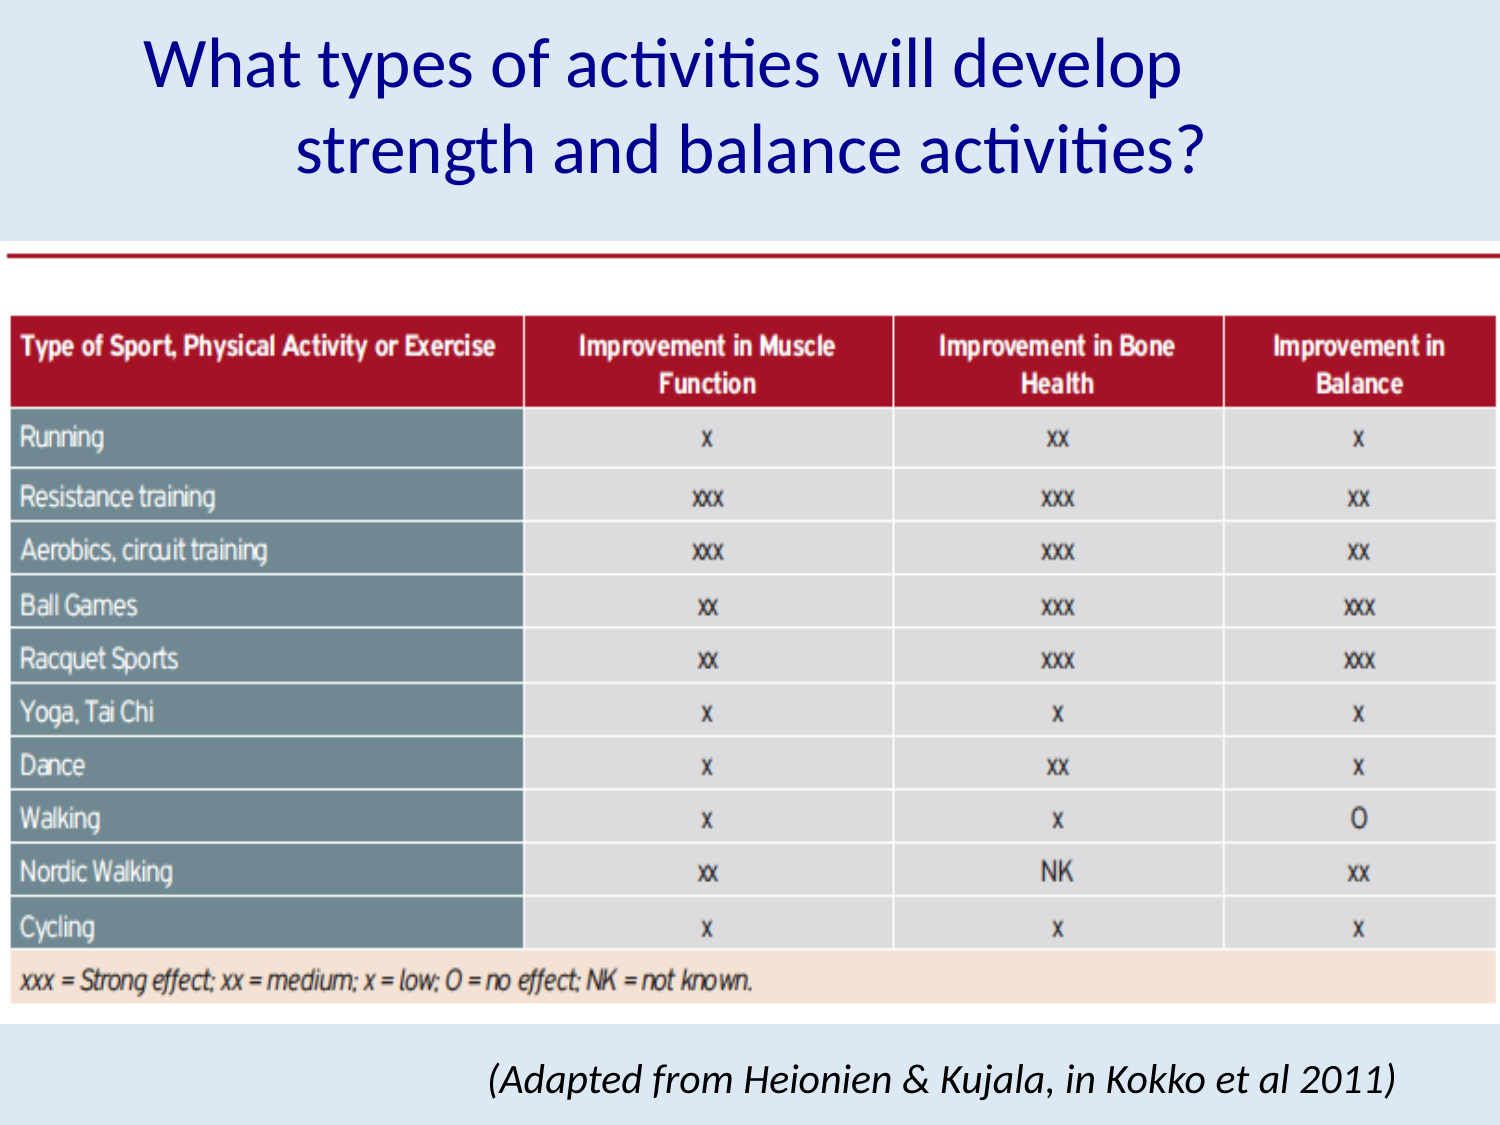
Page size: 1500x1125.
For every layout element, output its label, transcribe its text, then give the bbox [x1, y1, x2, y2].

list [0, 139, 1500, 1125]
title What types of activities will develop strength and balance activities? [75, 8, 1462, 138]
